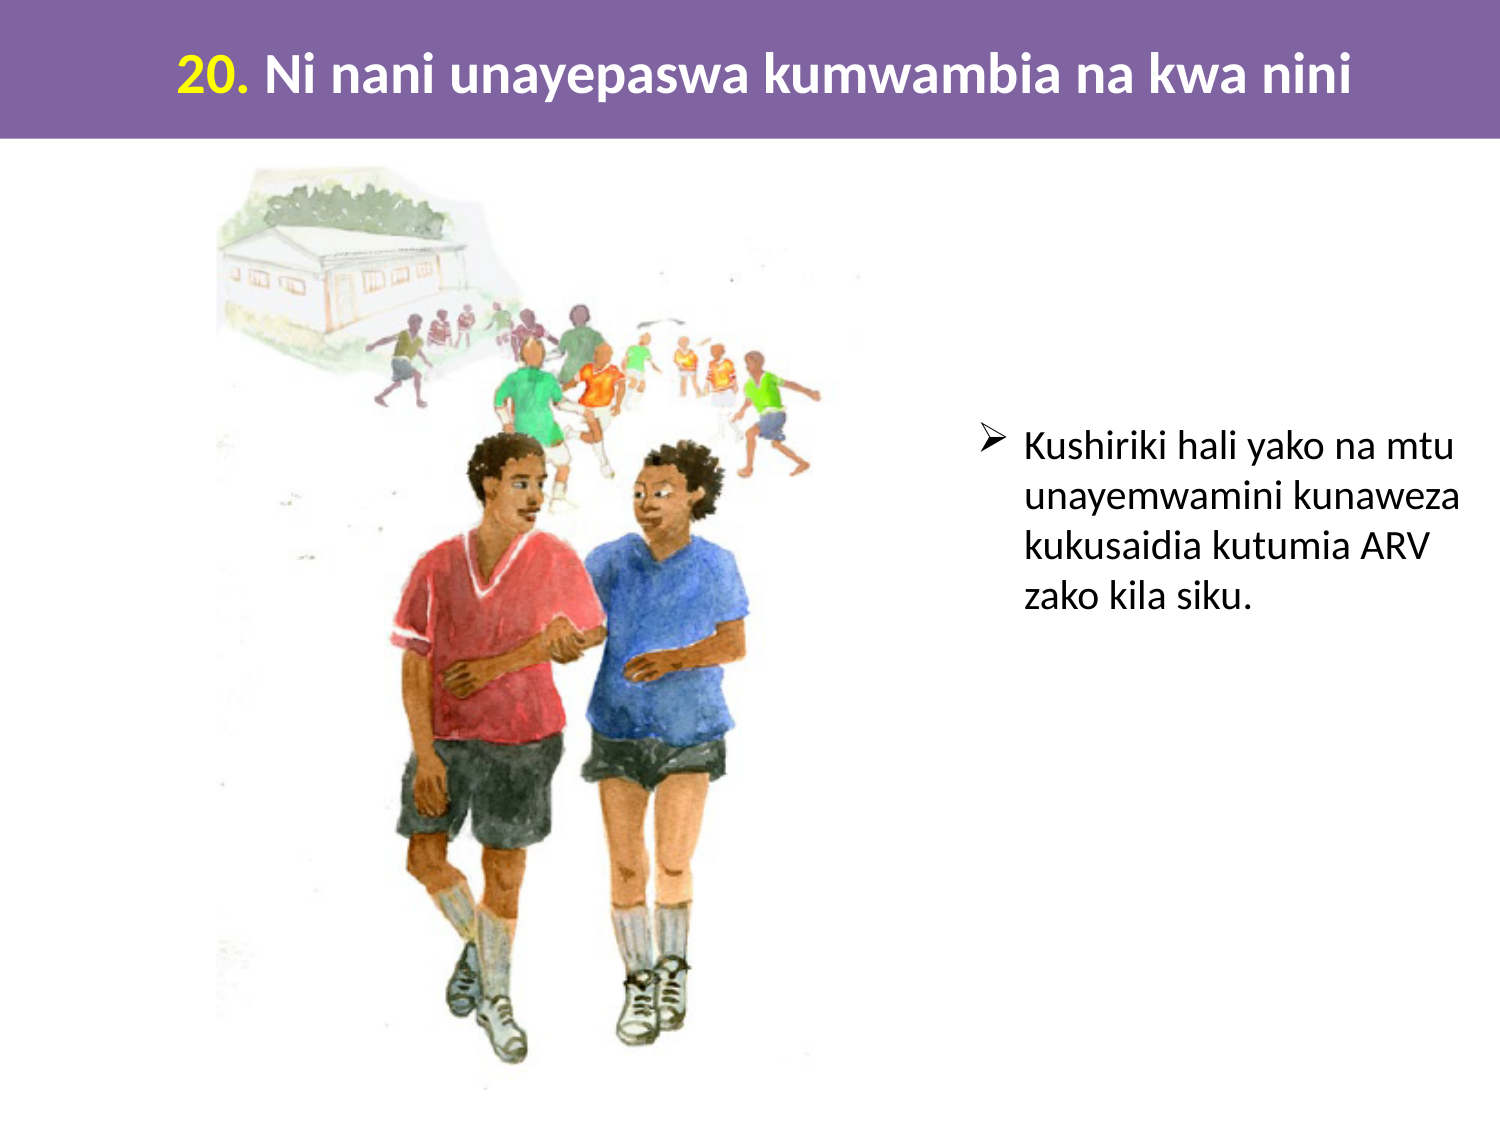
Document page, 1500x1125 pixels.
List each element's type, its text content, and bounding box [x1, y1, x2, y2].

text_box Kushiriki hali yako na mtu unayemwamini kunaweza kukusaidia kutumia ARV zako kila siku. [962, 410, 1481, 626]
picture [177, 149, 876, 1110]
title 20. Ni nani unayepaswa kumwambia na kwa nini [0, 0, 1500, 139]
